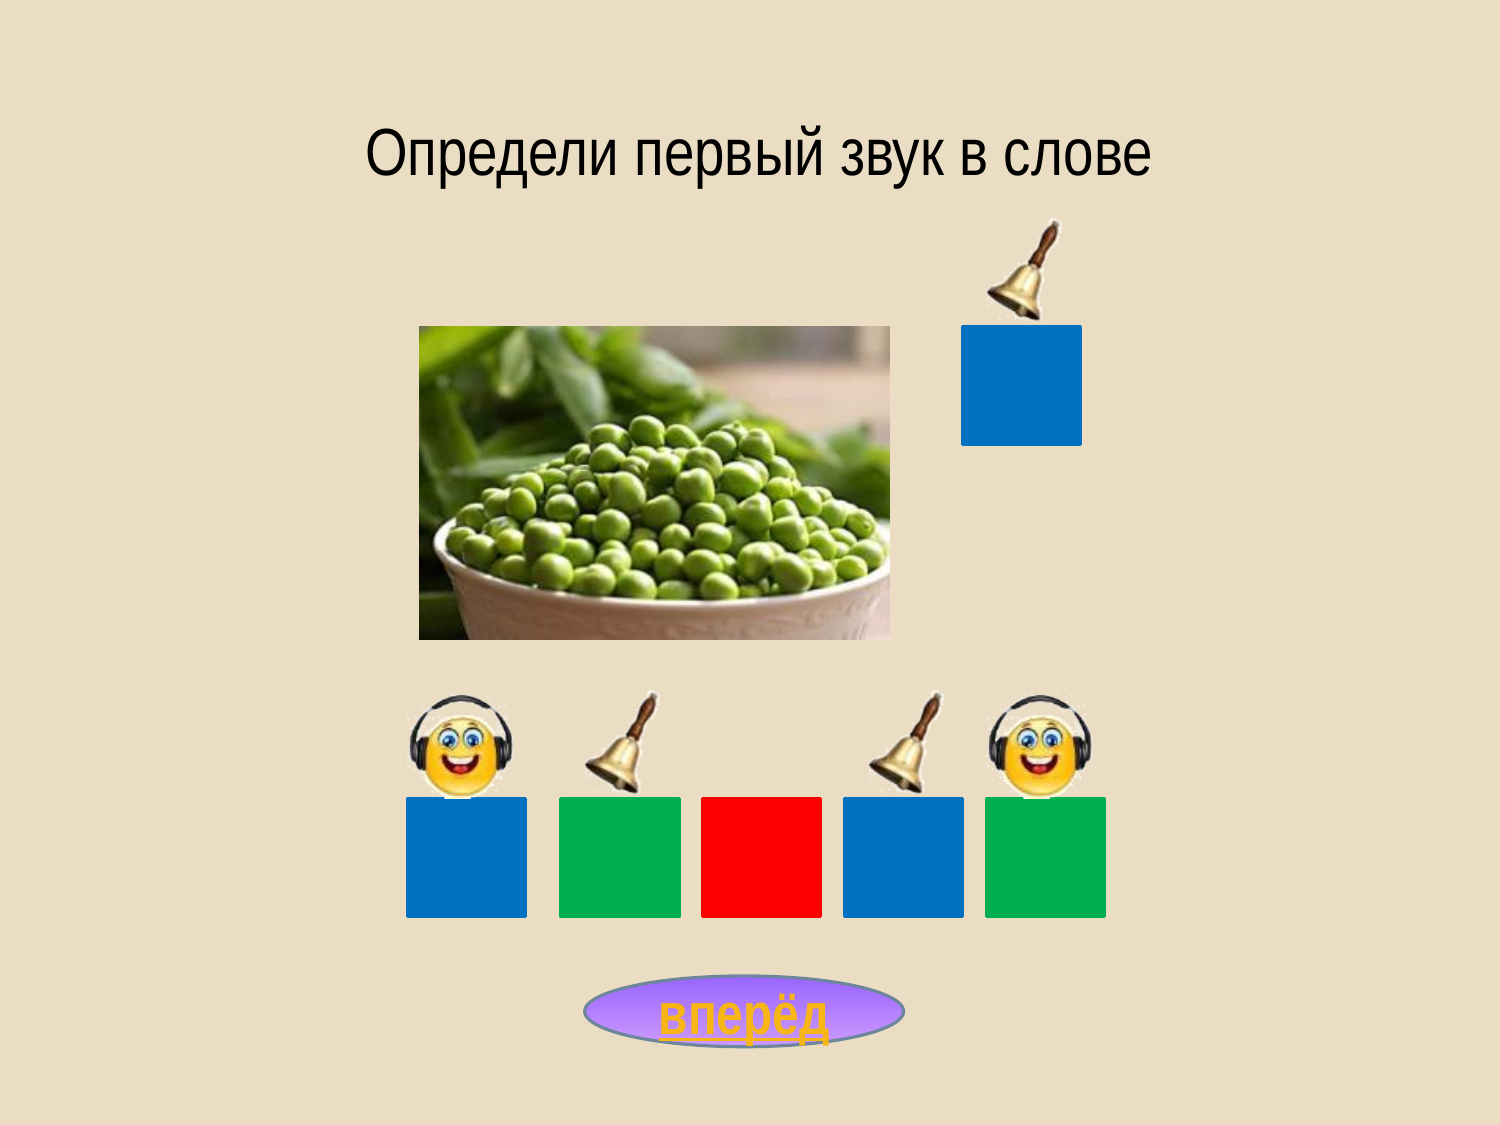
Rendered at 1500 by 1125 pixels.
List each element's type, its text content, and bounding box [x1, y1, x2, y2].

text_box [701, 797, 822, 918]
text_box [407, 692, 526, 918]
picture [418, 325, 890, 640]
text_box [962, 207, 1081, 445]
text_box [560, 680, 680, 918]
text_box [985, 692, 1105, 918]
text_box вперёд [583, 974, 906, 1049]
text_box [844, 680, 963, 918]
text_box Определи первый звук в слове [350, 101, 1169, 197]
